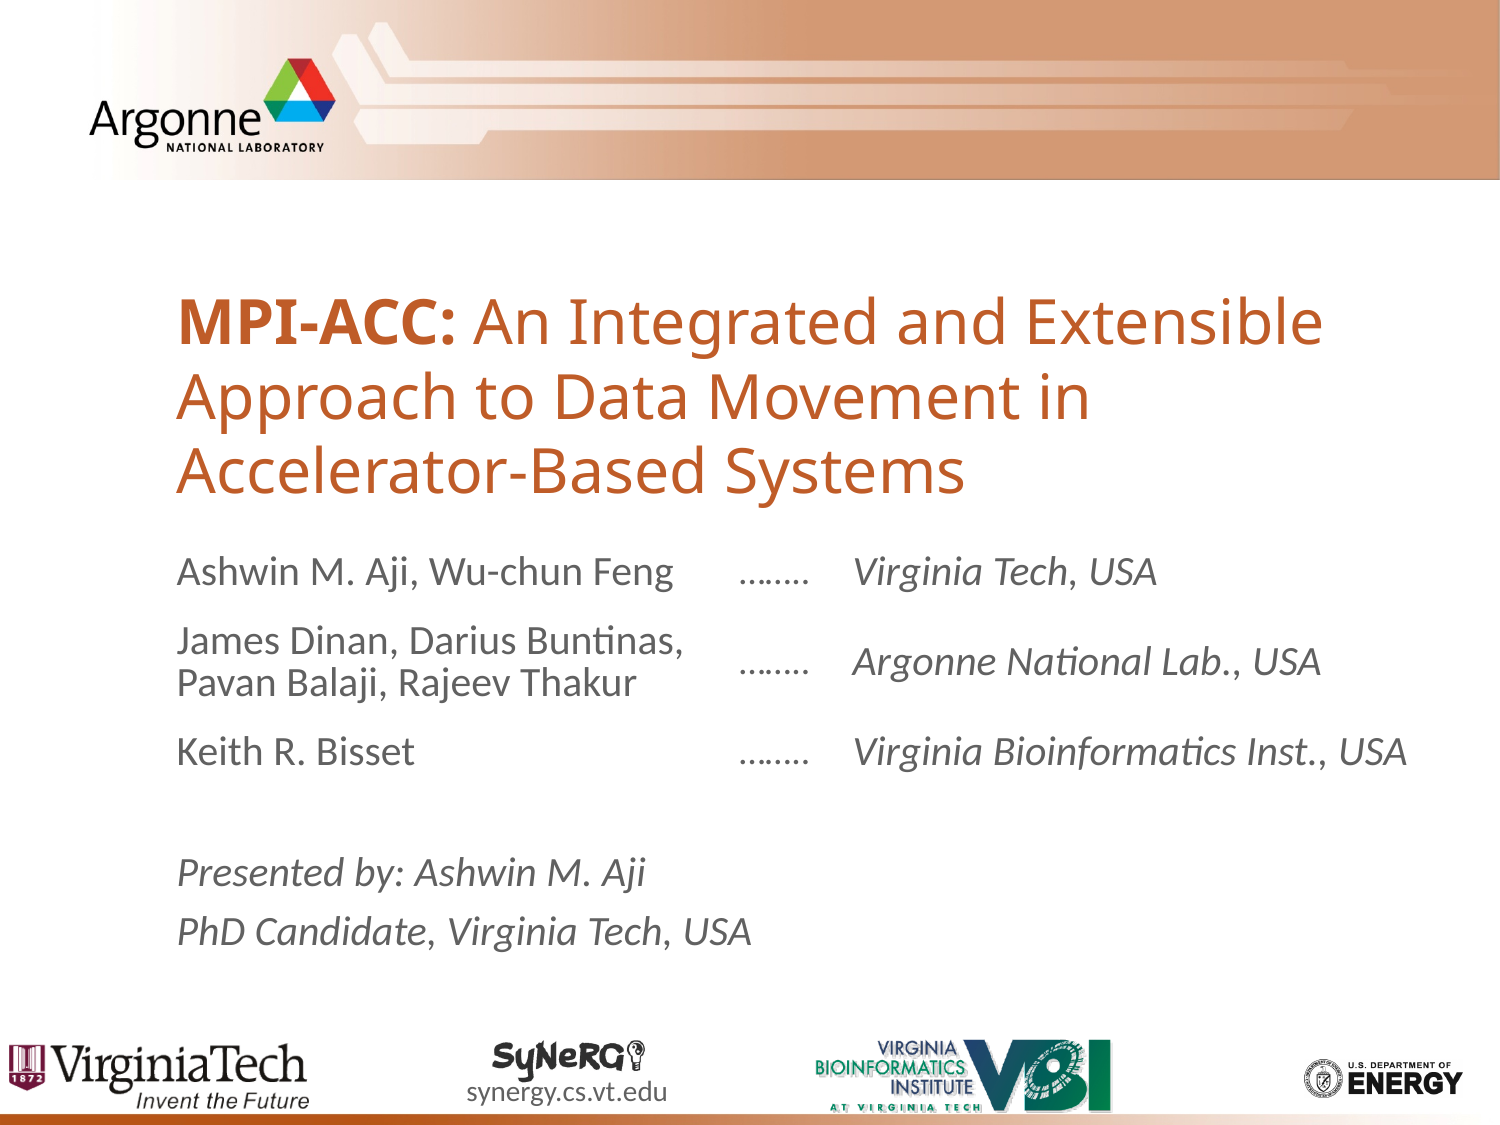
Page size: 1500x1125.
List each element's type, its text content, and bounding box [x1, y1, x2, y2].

table_cell Argonne National Lab., USA [837, 608, 1462, 723]
table_cell …….. [712, 608, 837, 723]
picture [1304, 1059, 1463, 1098]
picture [487, 1037, 647, 1085]
table_cell Keith R. Bisset [162, 723, 712, 788]
table_cell Virginia Bioinformatics Inst., USA [837, 723, 1462, 788]
table_header Ashwin M. Aji, Wu-chun Feng [162, 542, 712, 608]
text_box synergy.cs.vt.edu [450, 1064, 685, 1115]
title MPI-ACC: An Integrated and Extensible Approach to Data Movement in Accelerator-Based Systems [161, 273, 1425, 450]
table_cell …….. [712, 723, 837, 788]
table_cell James Dinan, Darius Buntinas, Pavan Balaji, Rajeev Thakur [162, 608, 712, 723]
subtitle Presented by: Ashwin M. Aji PhD Candidate, Virginia Tech, USA [161, 487, 1438, 776]
table_header Virginia Tech, USA [837, 542, 1462, 608]
picture [0, 1034, 1500, 1125]
table_header …….. [712, 542, 837, 608]
picture [0, 0, 1500, 180]
